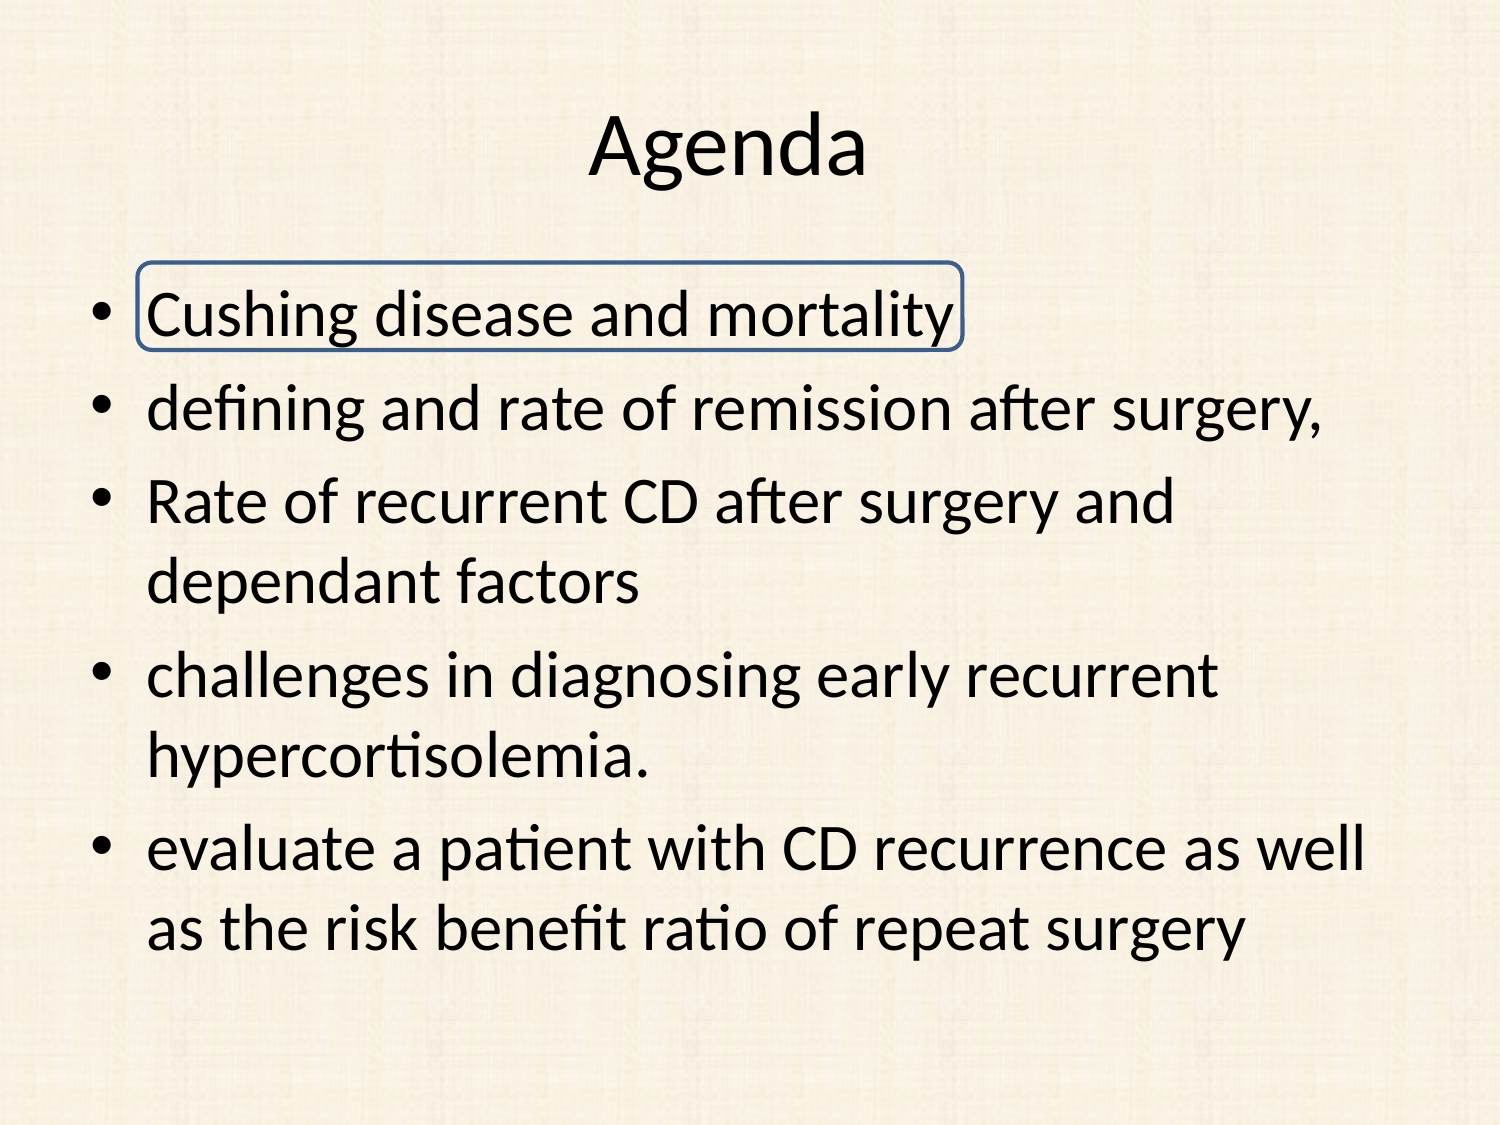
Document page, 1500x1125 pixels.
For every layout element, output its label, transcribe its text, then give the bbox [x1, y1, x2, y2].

text_box [135, 260, 965, 353]
title Agenda [75, 45, 1425, 233]
list Cushing disease and mortality defining and rate of remission after surgery, Rate of recurrent CD after surgery and dependant factors challenges in diagnosing early recurrent hypercortisolemia. evaluate a patient with CD recurrence as well as the risk benefit ratio of repeat surgery [75, 262, 1425, 1005]
